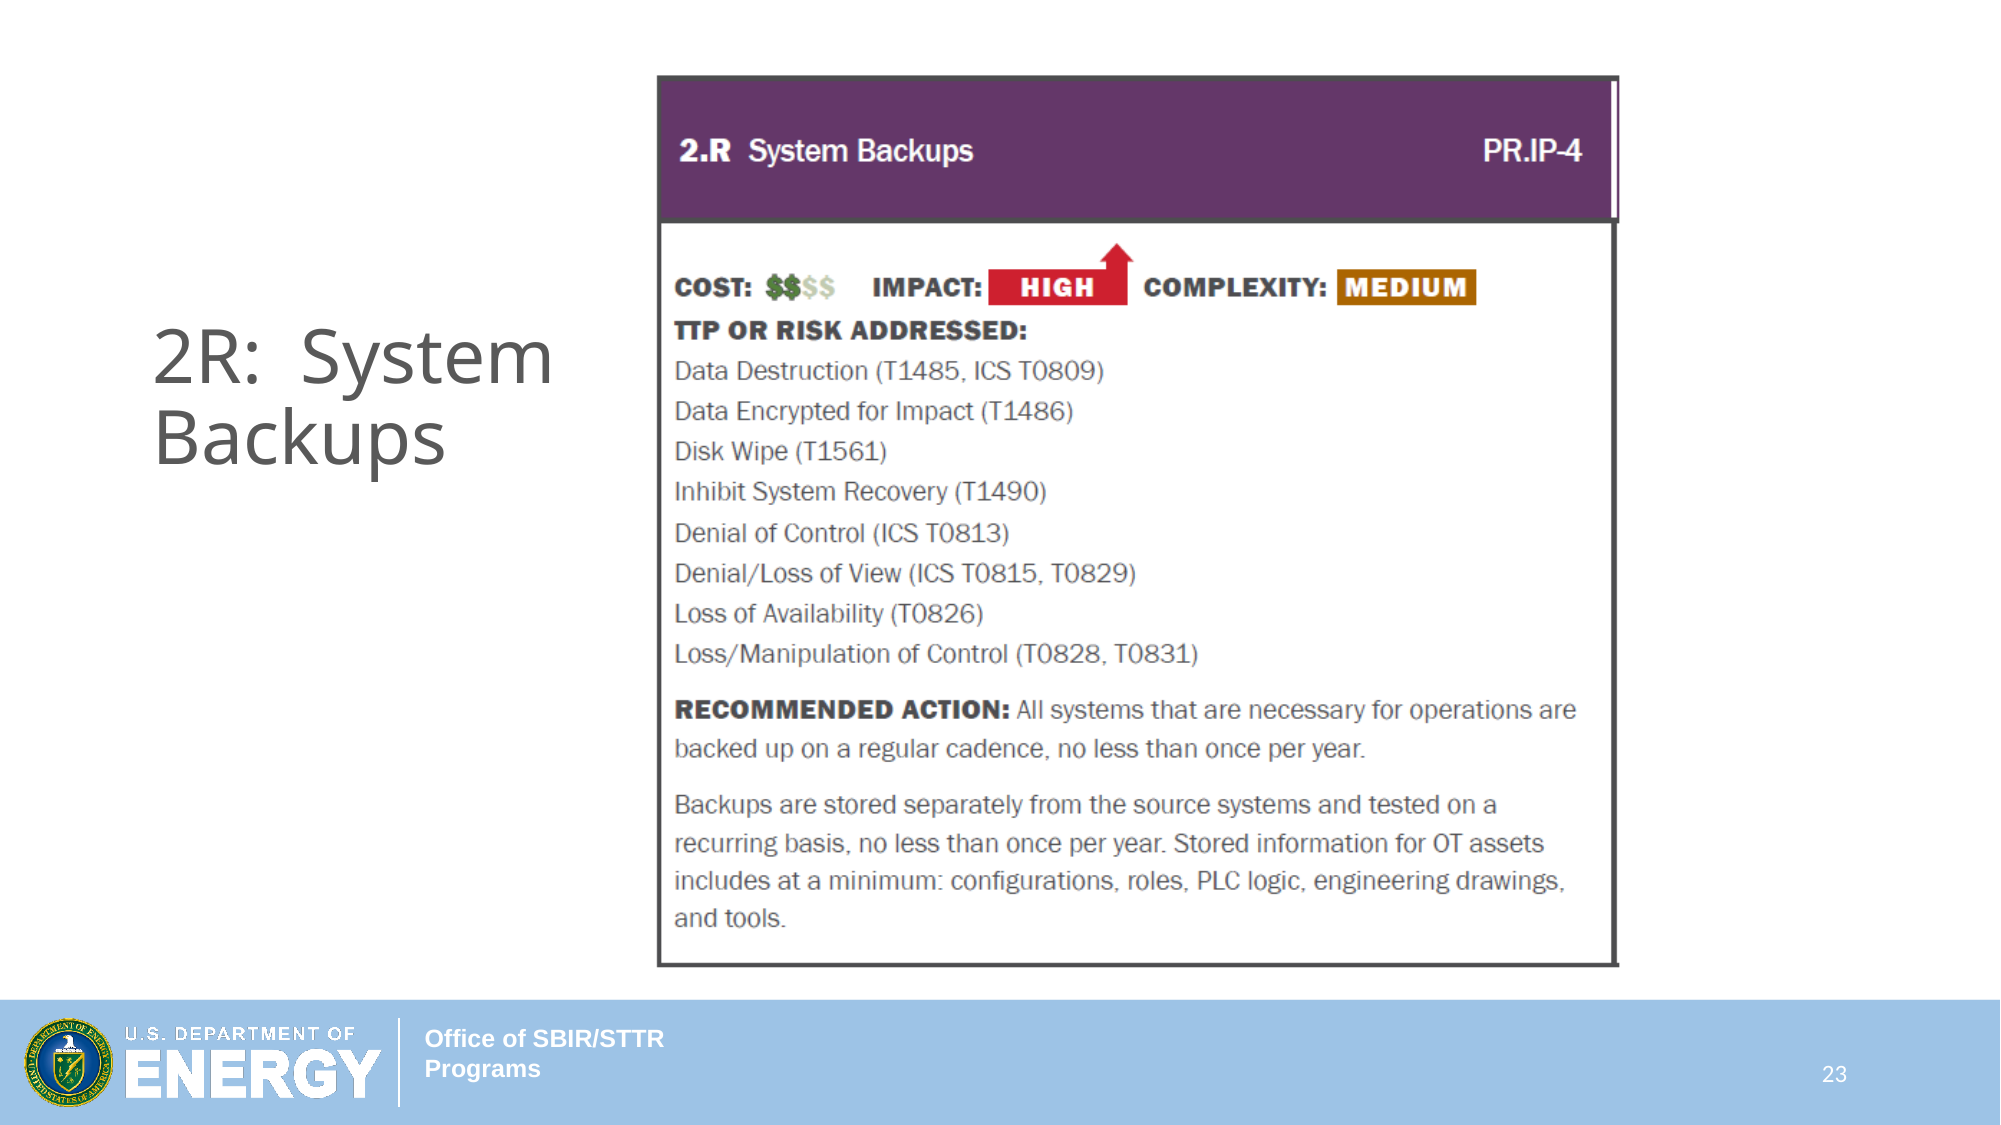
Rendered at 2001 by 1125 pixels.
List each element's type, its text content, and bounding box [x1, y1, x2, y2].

slide_number 23 [1412, 1042, 1863, 1103]
picture [641, 46, 1620, 984]
picture [24, 1018, 382, 1107]
title 2R: System Backups [137, 59, 628, 741]
